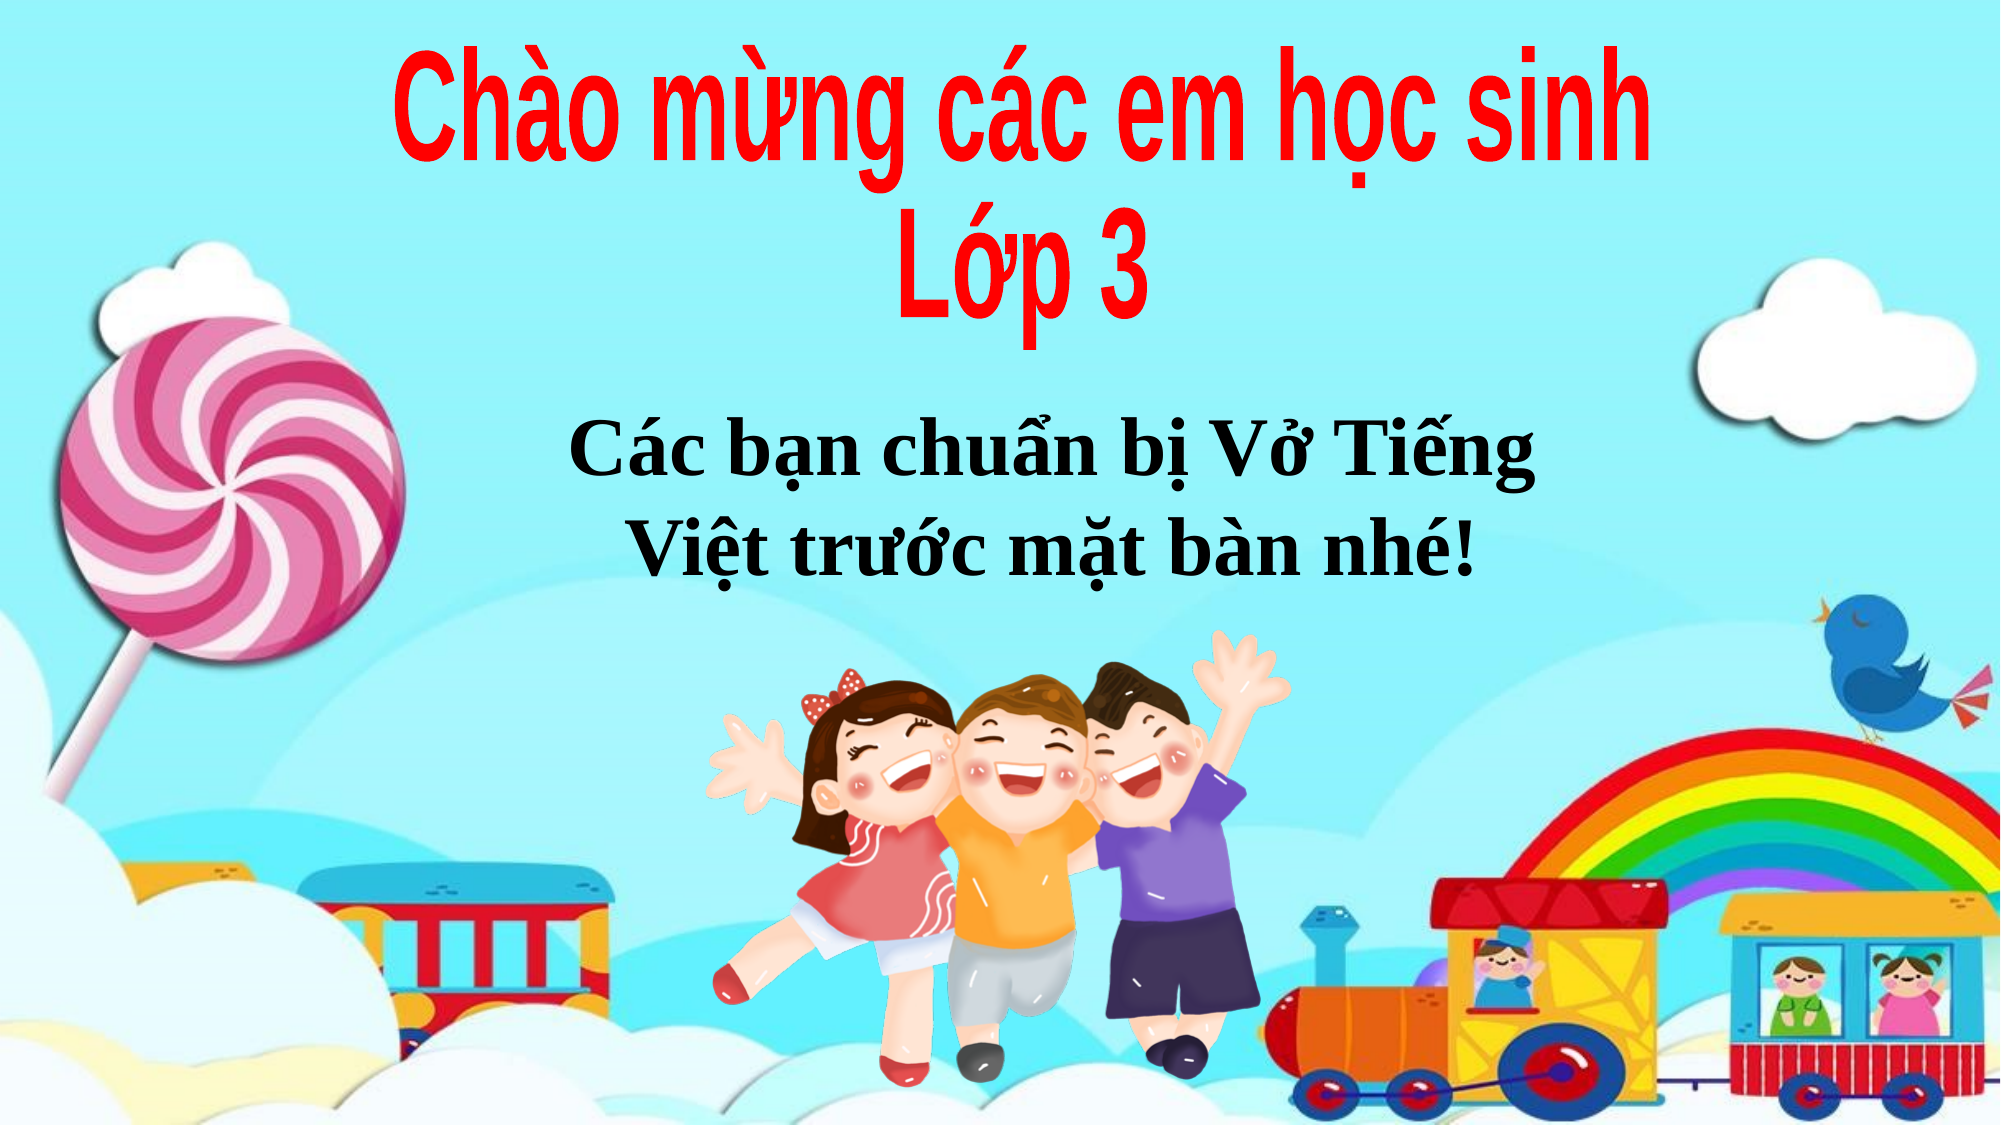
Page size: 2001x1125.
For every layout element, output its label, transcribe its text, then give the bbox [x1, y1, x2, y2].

picture [0, 0, 2001, 1125]
text_box Các bạn chuẩn bị Vở Tiếng Việt trước mặt bàn nhé! [494, 384, 1610, 600]
